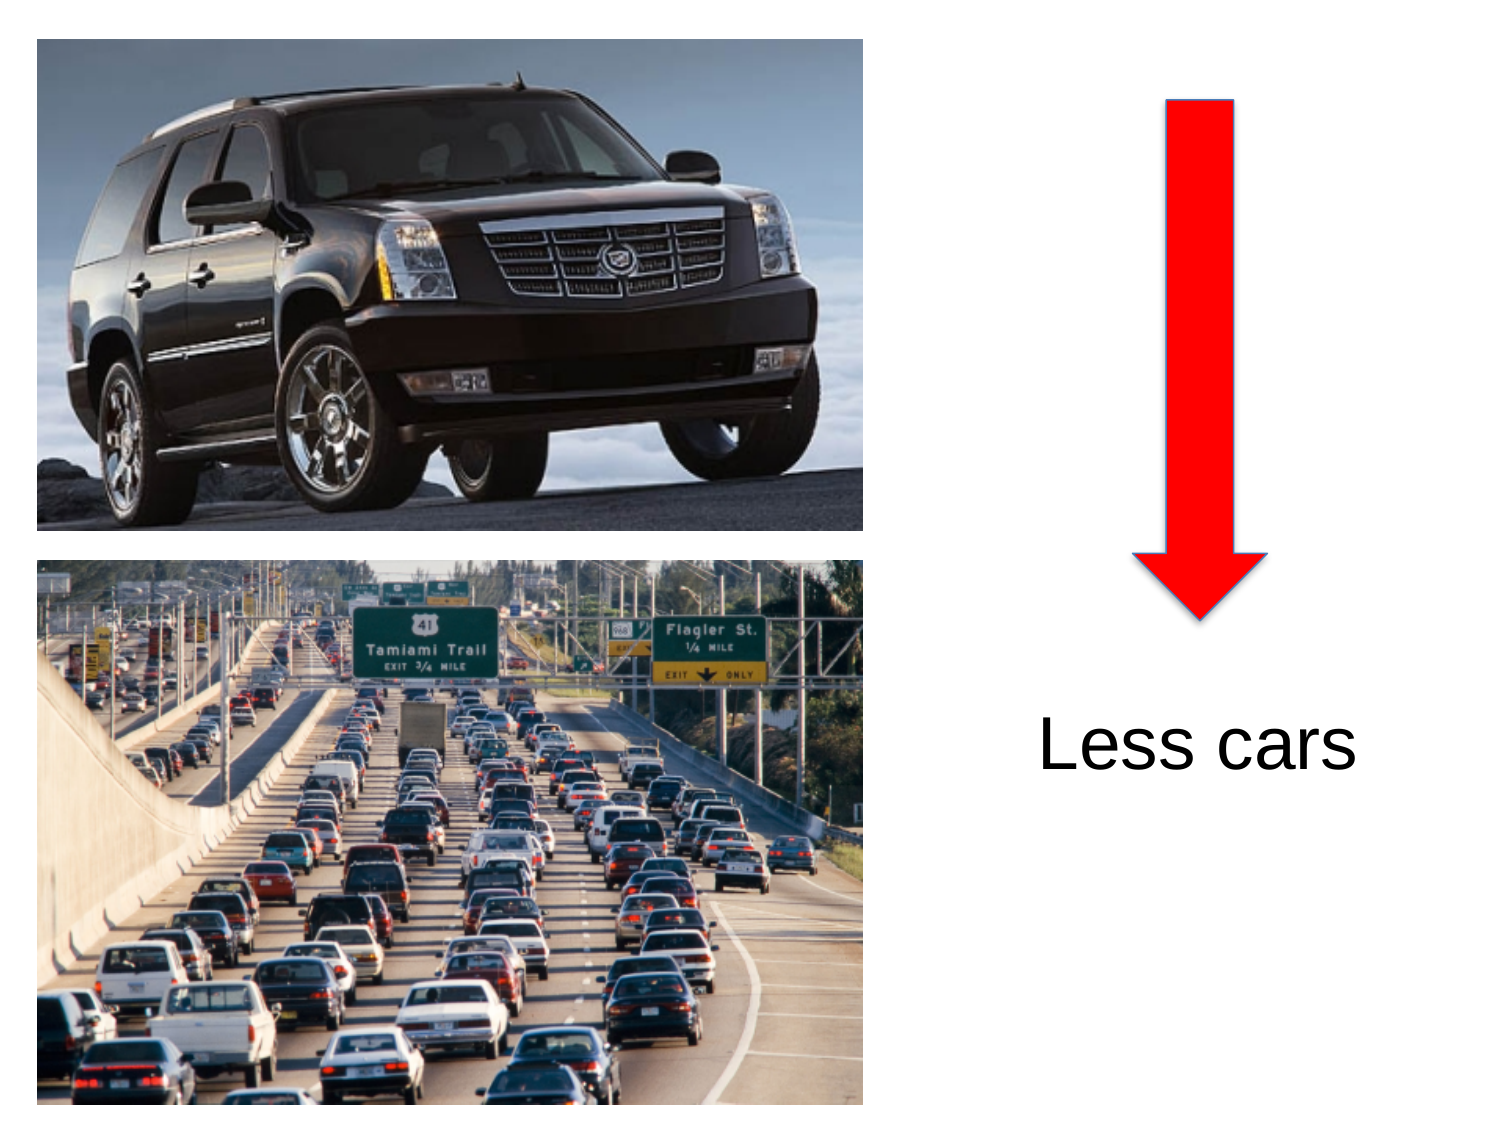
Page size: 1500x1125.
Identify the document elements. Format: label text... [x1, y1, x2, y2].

text_box [1131, 99, 1269, 622]
picture [37, 560, 863, 1106]
text_box Less cars [1022, 687, 1374, 793]
picture [37, 39, 863, 531]
